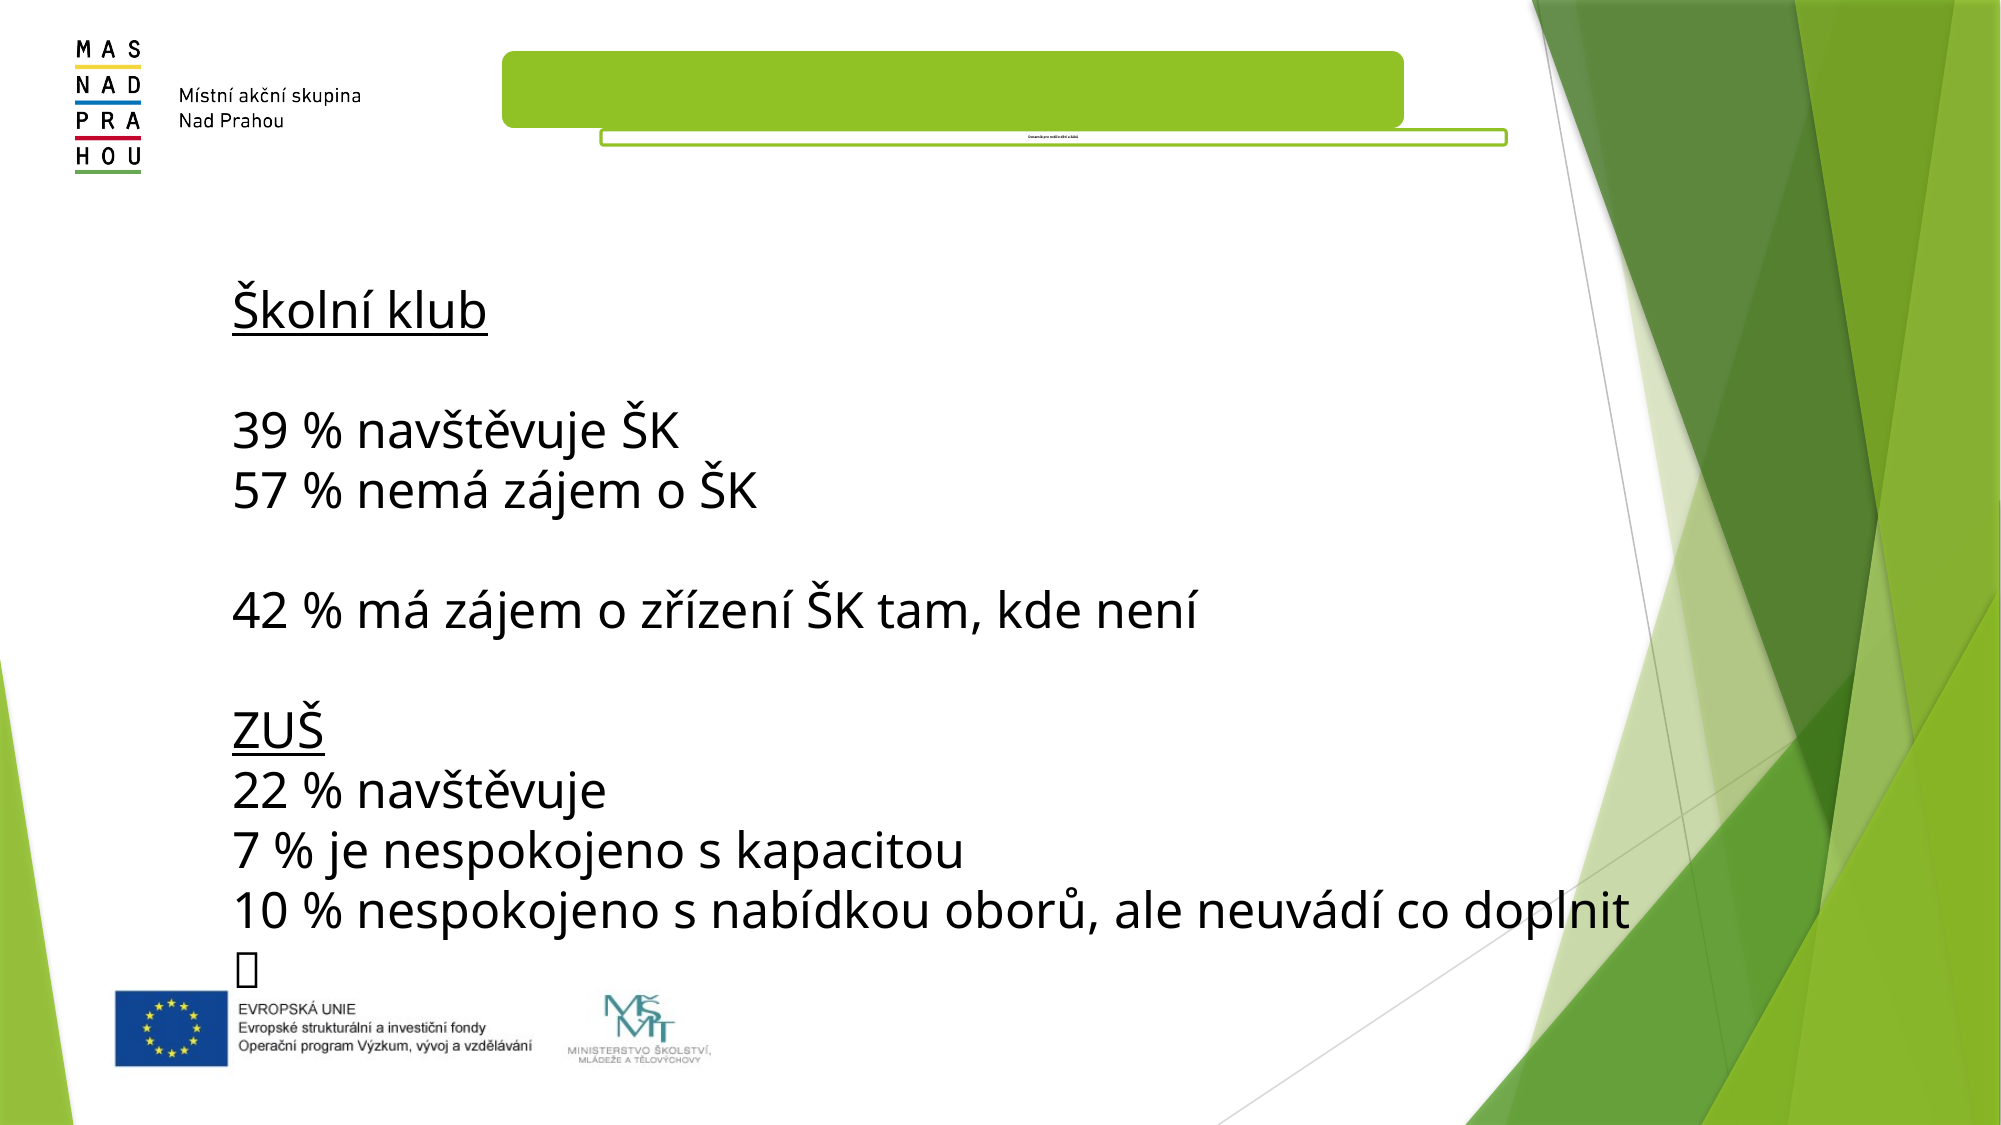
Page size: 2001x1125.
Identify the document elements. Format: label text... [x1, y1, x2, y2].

text_box Školní klub 39 % navštěvuje ŠK 57 % nemá zájem o ŠK 42 % má zájem o zřízení ŠK tam, kde není ZUŠ 22 % navštěvuje 7 % je nespokojeno s kapacitou 10 % nespokojeno s nabídkou oborů, ale neuvádí co doplnit  [217, 271, 1673, 1125]
picture [74, 39, 361, 175]
picture [74, 954, 745, 1105]
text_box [374, 48, 1633, 235]
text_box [90, 48, 1569, 386]
